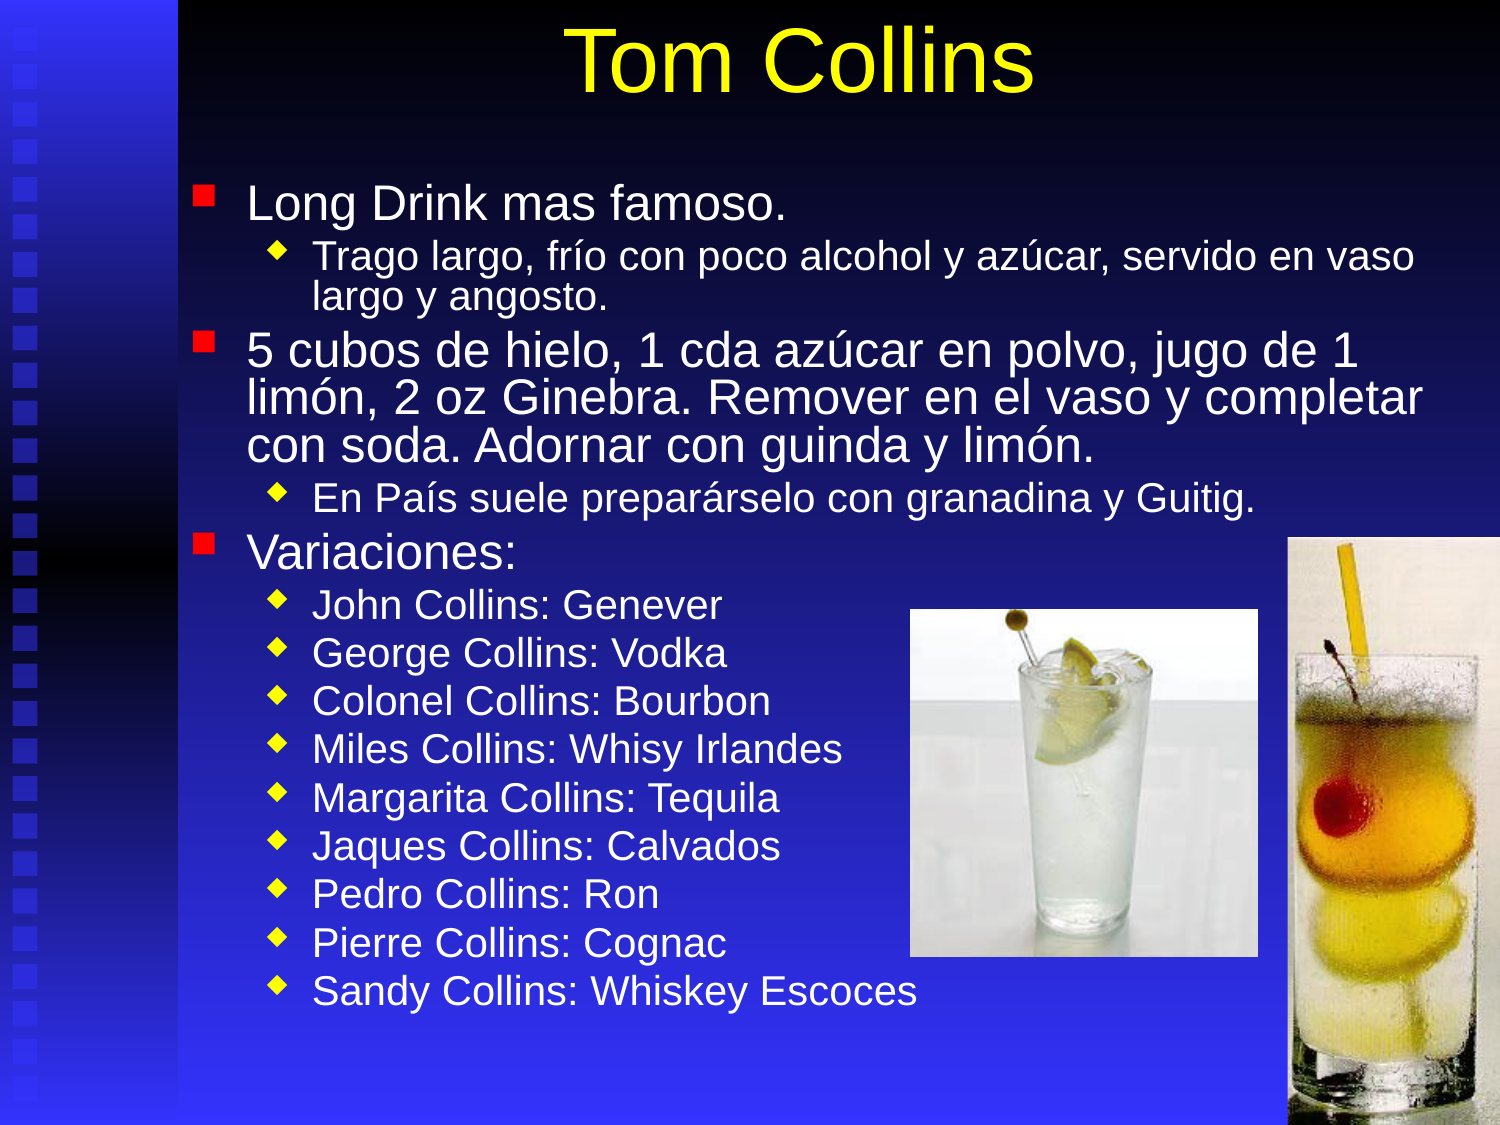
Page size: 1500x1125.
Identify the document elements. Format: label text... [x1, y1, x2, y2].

list Long Drink mas famoso. Trago largo, frío con poco alcohol y azúcar, servido en vaso largo y angosto. 5 cubos de hielo, 1 cda azúcar en polvo, jugo de 1 limón, 2 oz Ginebra. Remover en el vaso y completar con soda. Adornar con guinda y limón. En País suele preparárselo con granadina y Guitig. Variaciones: John Collins: Genever George Collins: Vodka Colonel Collins: Bourbon Miles Collins: Whisy Irlandes Margarita Collins: Tequila Jaques Collins: Calvados Pedro Collins: Ron Pierre Collins: Cognac Sandy Collins: Whiskey Escoces [174, 174, 1451, 1101]
title Tom Collins [162, 0, 1438, 151]
picture [910, 609, 1258, 957]
picture [1287, 537, 1500, 1125]
